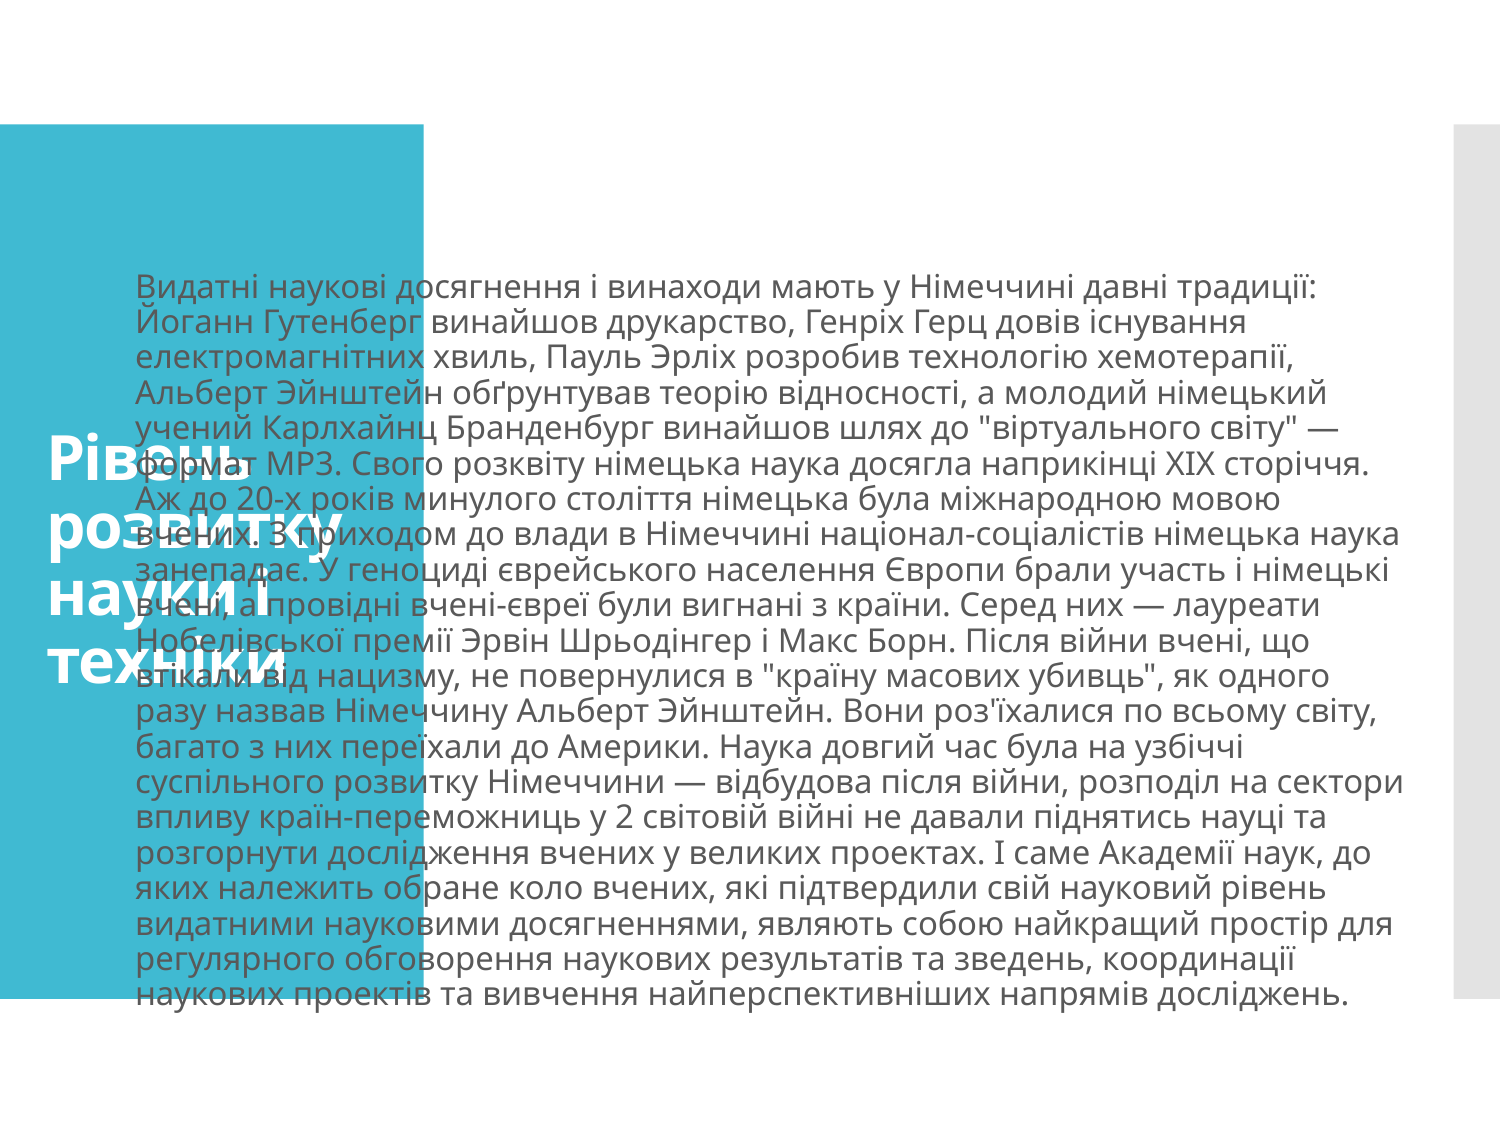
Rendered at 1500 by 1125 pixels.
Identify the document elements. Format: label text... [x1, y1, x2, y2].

list Видатні наукові досягнення і винаходи мають у Німеччині давні традиції: Йоганн Гутенберг винайшов друкарство, Генріх Герц довів існування електромагнітних хвиль, Пауль Эрліх розробив технологію хемотерапії, Альберт Эйнштейн обґрунтував теорію відносності, а молодий німецький учений Карлхайнц Бранденбург винайшов шлях до "віртуального світу" — формат MP3. Свого розквіту німецька наука досягла наприкінці ХІХ сторіччя. Аж до 20-х років минулого століття німецька була міжнародною мовою вчених. З приходом до влади в Німеччині націонал-соціалістів німецька наука занепадає. У геноциді єврейського населення Європи брали участь і німецькі вчені, а провідні вчені-євреї були вигнані з країни. Серед них — лауреати Нобелівської премії Эрвін Шрьодінгер і Макс Борн. Після війни вчені, що втікали від нацизму, не повернулися в "країну масових убивць", як одного разу назвав Німеччину Альберт Эйнштейн. Вони роз'їхалися по всьому світу, багато з них переїхали до Америки. Наука довгий час була на узбіччі суспільного розвитку Німеччини — відбудова після війни, розподіл на сектори впливу країн-переможниць у 2 світовій війні не давали піднятись науці та розгорнути дослідження вчених у великих проектах. І саме Академії наук, до яких належить обране коло вчених, які підтвердили свій науковий рівень видатними науковими досягненнями, являють собою найкращий простір для регулярного обговорення наукових результатів та зведень, координації наукових проектів та вивчення найперспективніших напрямів досліджень. [75, 262, 1425, 1035]
title Рівень розвитку науки і техніки [31, 184, 394, 940]
